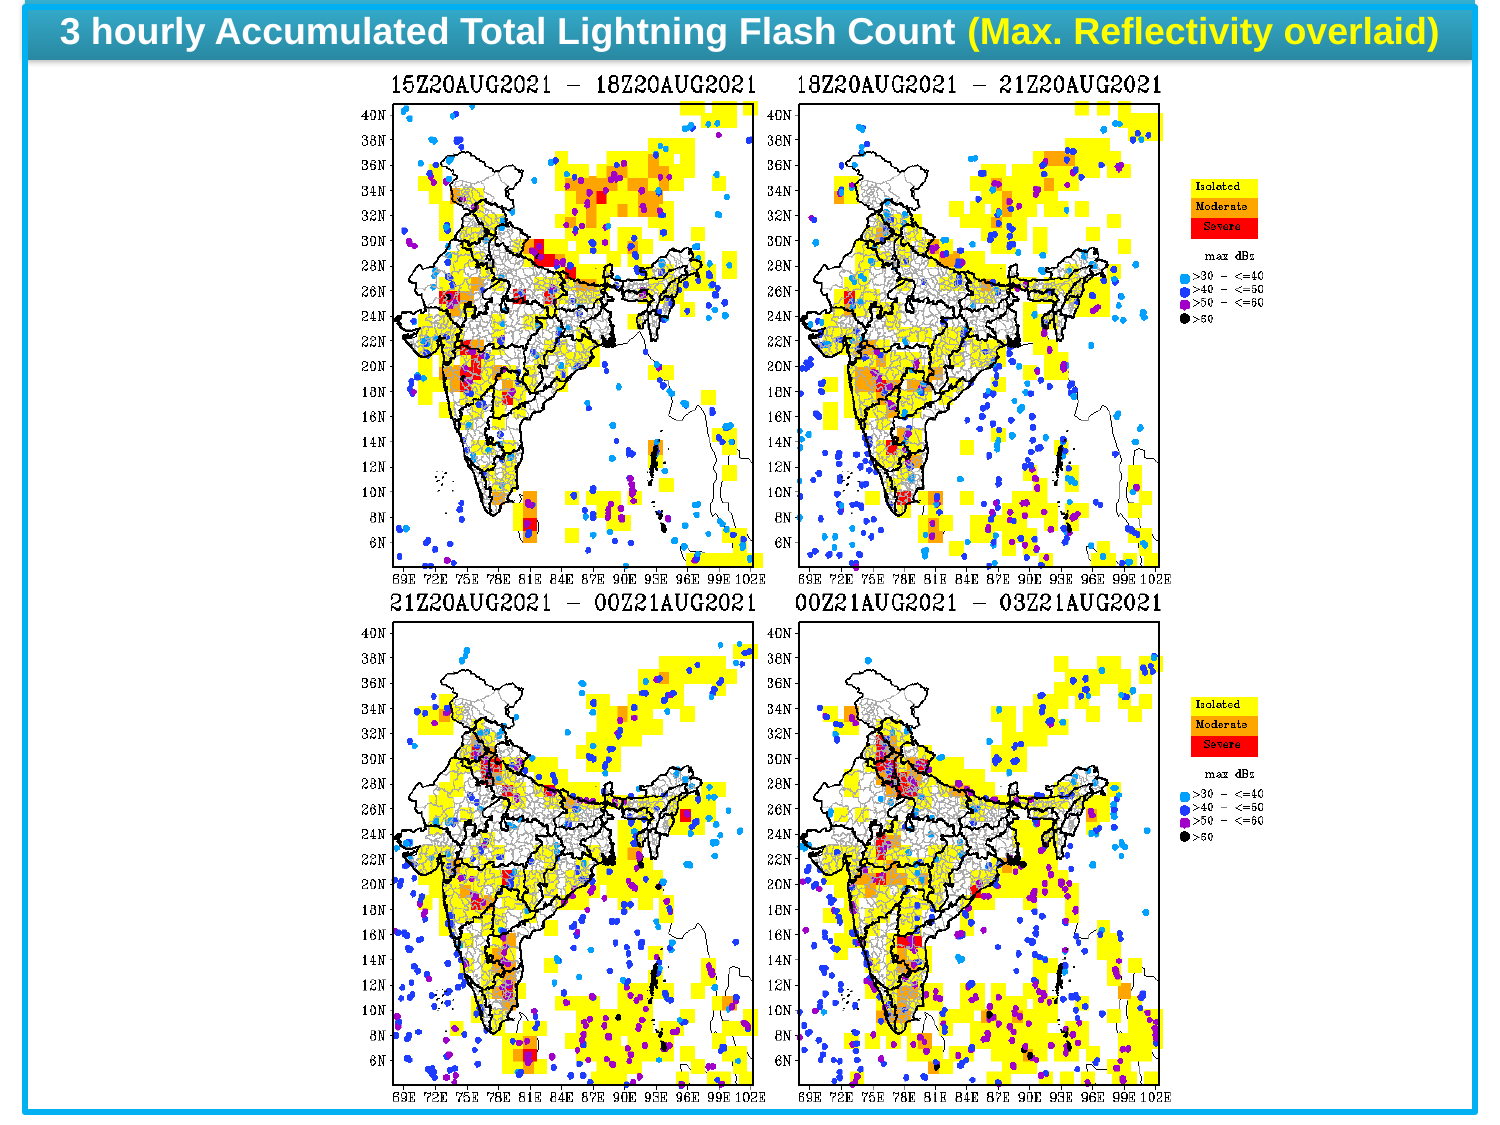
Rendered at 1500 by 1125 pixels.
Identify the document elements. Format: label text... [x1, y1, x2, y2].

text_box [23, 5, 1477, 1114]
text_box 3 hourly Accumulated Total Lightning Flash Count (Max. Reflectivity overlaid) [24, 0, 1475, 5]
picture [361, 75, 1263, 1103]
